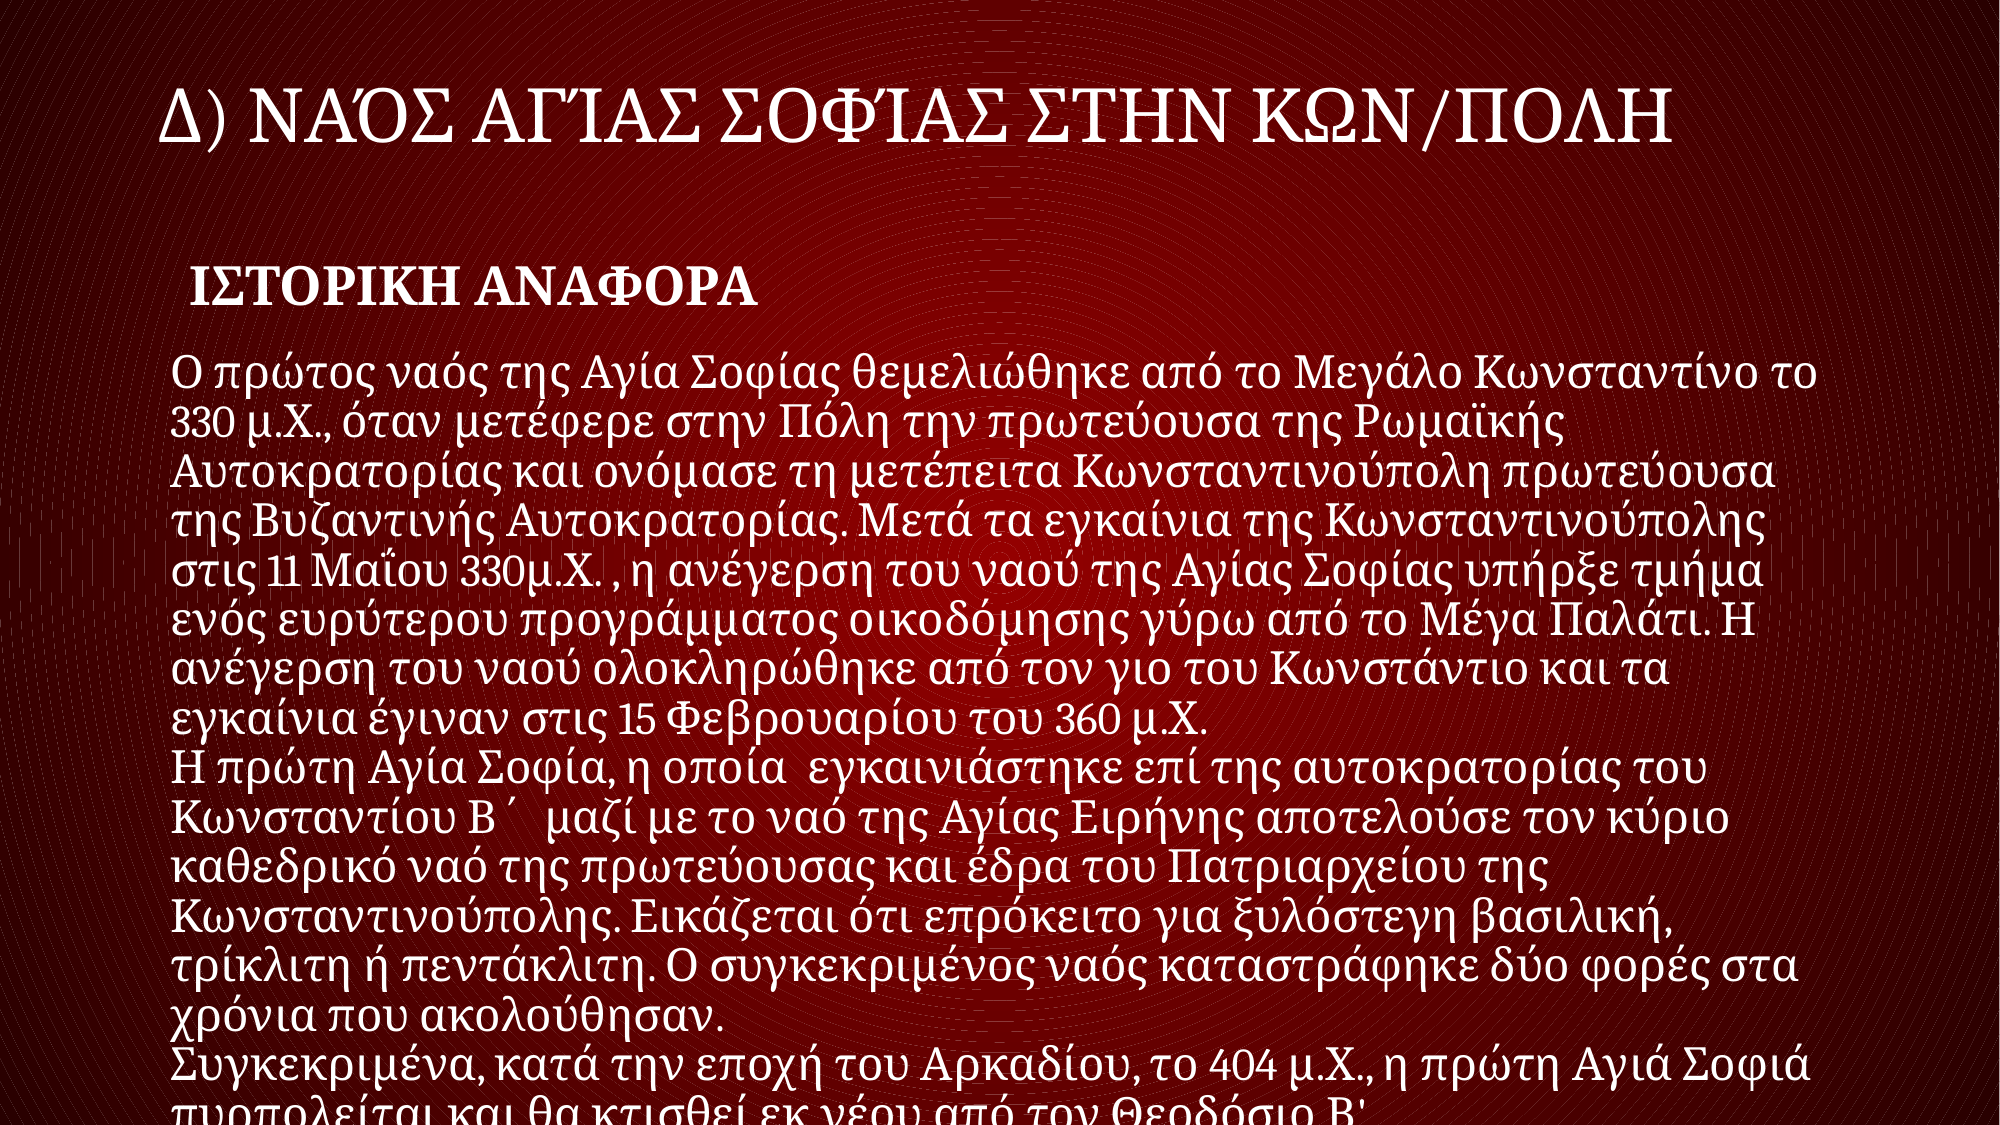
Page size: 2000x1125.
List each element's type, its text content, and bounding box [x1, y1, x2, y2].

list Ο πρώτος ναός της Αγία Σοφίας θεμελιώθηκε από το Μεγάλο Κωνσταντίνο το 330 μ.Χ., όταν μετέφερε στην Πόλη την πρωτεύουσα της Ρωμαϊκής Αυτοκρατορίας και ονόμασε τη μετέπειτα Κωνσταντινούπολη πρωτεύουσα της Βυζαντινής Αυτοκρατορίας. Μετά τα εγκαίνια της Κωνσταντινούπολης στις 11 Μαΐου 330μ.Χ. , η ανέγερση του ναού της Αγίας Σοφίας υπήρξε τμήμα ενός ευρύτερου προγράμματος οικοδόμησης γύρω από το Μέγα Παλάτι. Η ανέγερση του ναού ολοκληρώθηκε από τον γιο του Κωνστάντιο και τα εγκαίνια έγιναν στις 15 Φεβρουαρίου του 360 μ.Χ. Η πρώτη Αγία Σοφία, η οποία εγκαινιάστηκε επί της αυτοκρατορίας του Κωνσταντίου Β΄ μαζί με το ναό της Αγίας Ειρήνης αποτελούσε τον κύριο καθεδρικό ναό της πρωτεύουσας και έδρα του Πατριαρχείου της Κωνσταντινούπολης. Εικάζεται ότι επρόκειτο για ξυλόστεγη βασιλική, τρίκλιτη ή πεντάκλιτη. Ο συγκεκριμένος ναός καταστράφηκε δύο φορές στα χρόνια που ακολούθησαν. Συγκεκριμένα, κατά την εποχή του Αρκαδίου, το 404 μ.Χ., η πρώτη Αγιά Σοφιά πυρπολείται και θα κτισθεί εκ νέου από τον Θεοδόσιο Β'. [149, 339, 1850, 1088]
title δ) Ναός Αγίας Σοφίας στην Κων/πολη [137, 54, 1837, 167]
text_box ΙΣΤΟΡΙΚΗ ΑΝΑΦΟΡΑ [174, 251, 775, 325]
